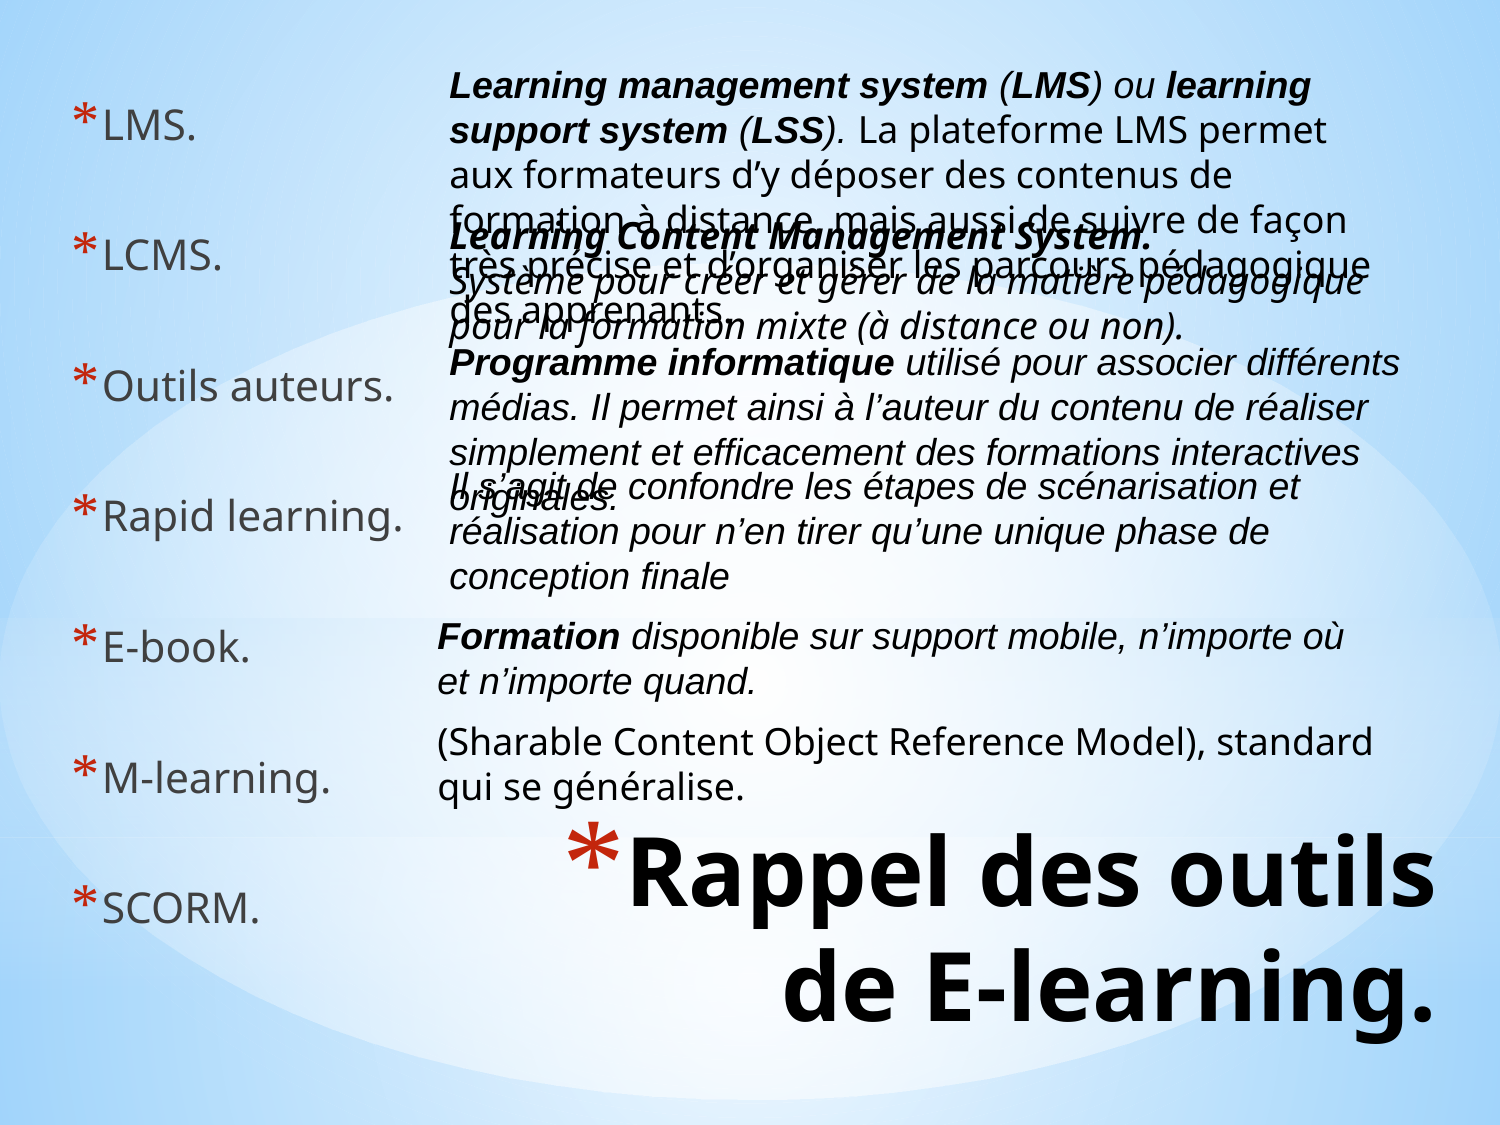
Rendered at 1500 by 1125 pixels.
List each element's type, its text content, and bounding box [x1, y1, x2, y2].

title Rappel des outils de E-learning. [508, 816, 1453, 1084]
text_box Programme informatique utilisé pour associer différents médias. Il permet ainsi à l’auteur du contenu de réaliser simplement et efficacement des formations interactives originales. [434, 330, 1421, 454]
text_box Il s’agit de confondre les étapes de scénarisation et réalisation pour n’en tirer qu’une unique phase de conception finale [434, 454, 1421, 605]
text_box Learning Content Management System. Système pour créer et gérer de la matière pédagogique pour la formation mixte (à distance ou non). [434, 204, 1439, 355]
list LMS. LCMS. Outils auteurs. Rapid learning. E-book. M-learning. SCORM. [49, 89, 435, 954]
text_box Formation disponible sur support mobile, n’importe où et n’importe quand. [422, 604, 1401, 710]
text_box (Sharable Content Object Reference Model), standard qui se généralise. [422, 710, 1453, 816]
text_box Learning management system (LMS) ou learning support system (LSS). La plateforme LMS permet aux formateurs d’y déposer des contenus de formation à distance, mais aussi de suivre de façon très précise et d’organiser les parcours pédagogique des apprenants. [434, 53, 1416, 204]
